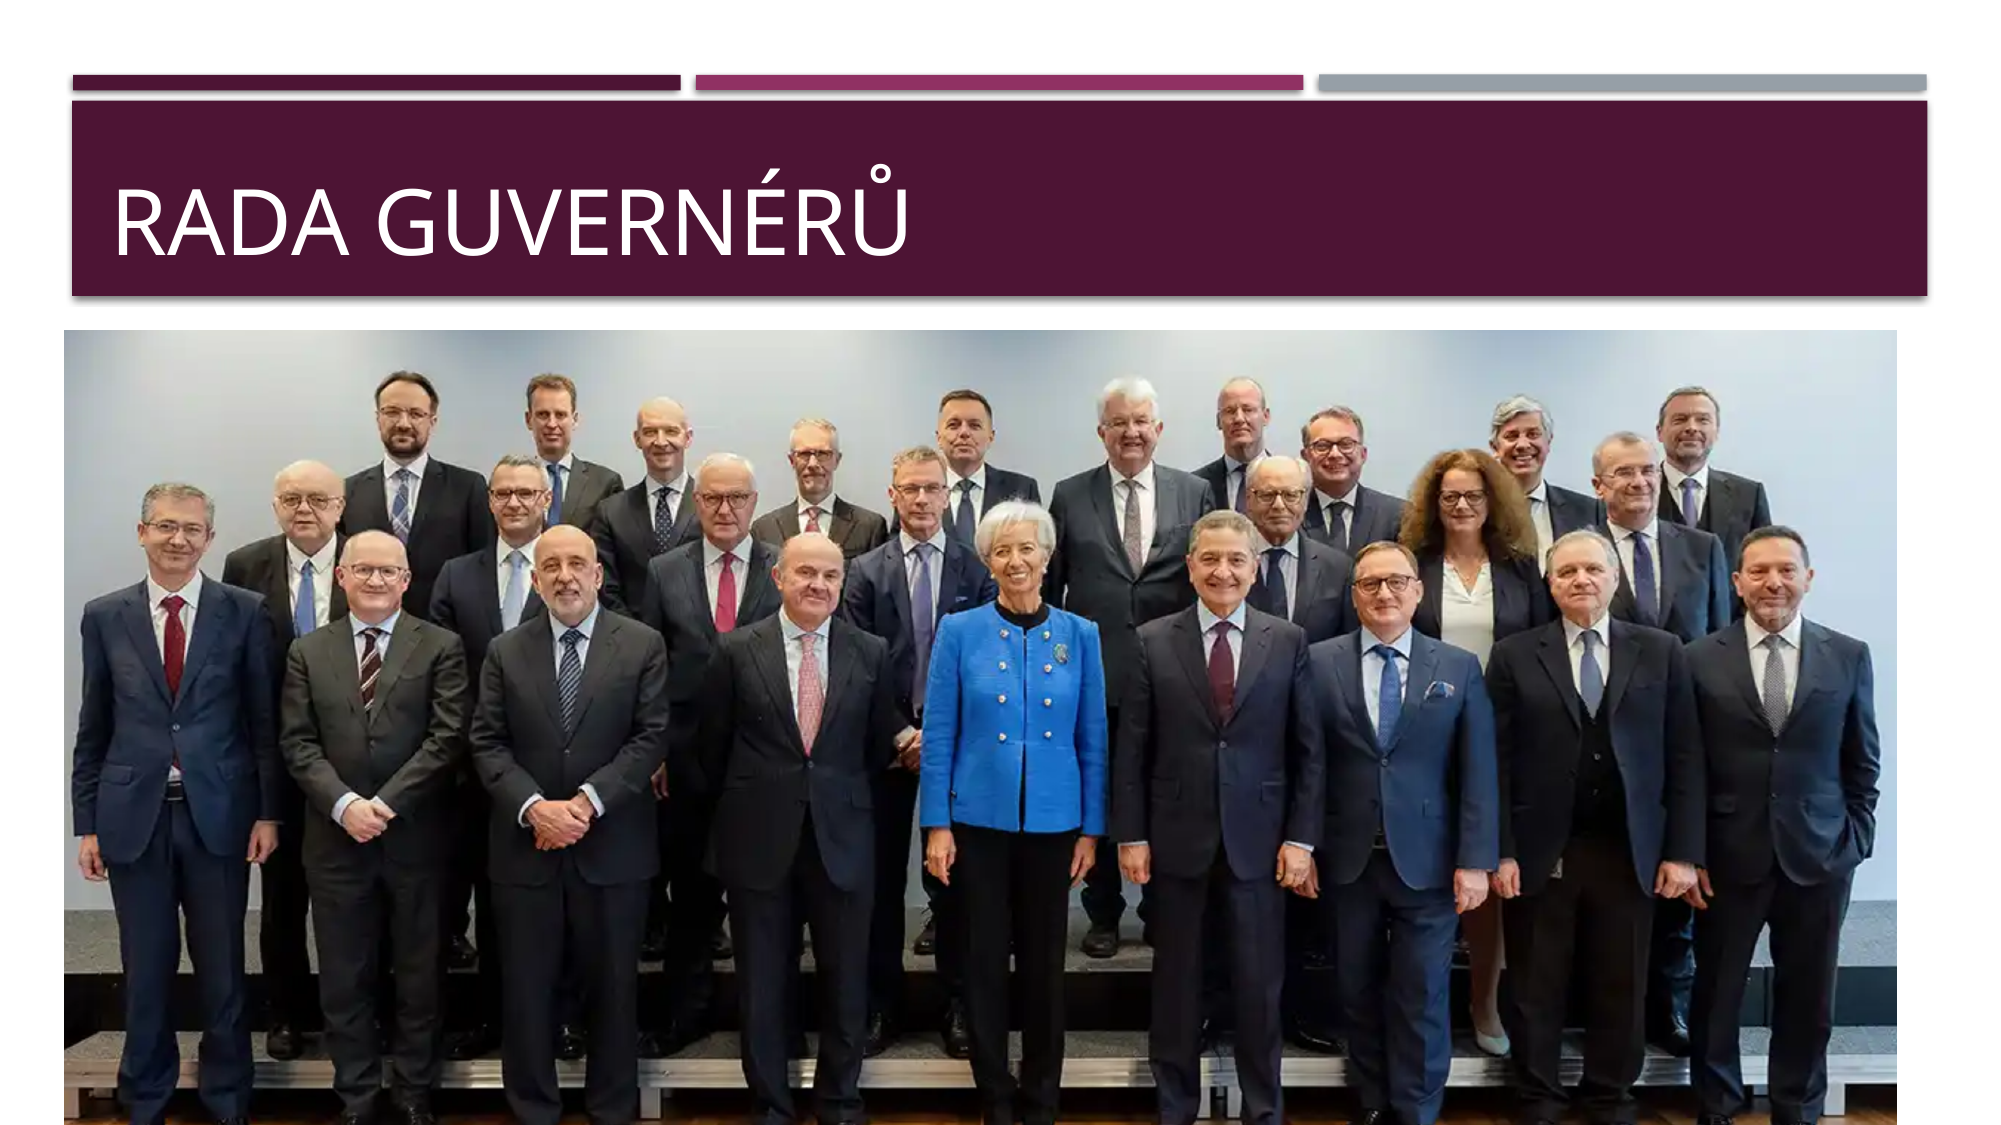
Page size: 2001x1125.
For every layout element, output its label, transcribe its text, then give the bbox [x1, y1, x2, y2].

title Rada Guvernérů [95, 115, 1905, 282]
list ECB spolupracuje s národními centrálními bankami všech zemí EU. Společně tvoří Evropský systém centrálních bank. Stojí v čele spolupráce mezi centrálními bankami v eurozóně. Tato spolupráce je označována termínem Eurosystém. Činnost řídicích orgánů: Rada guvernérů vyhodnocuje vývoj hospodářské a měnové situace, určuje měnovou politiku eurozóny a stanoví úrokové sazby, za něž si mohou komerční banky od ECB půjčovat. Výkonná rada provádí měnovou politiku, řídí každodenní operace, připravuje zasedání Rady guvernérů a vykonává pravomoci, které ji Rada guvernérů svěřila. Generální rada přispívá k poradní a koordinační činnosti a pomáhá novým zemím při jejich přípravě na vstup do eurozóny. [95, 322, 1905, 1125]
picture [64, 330, 1898, 1125]
